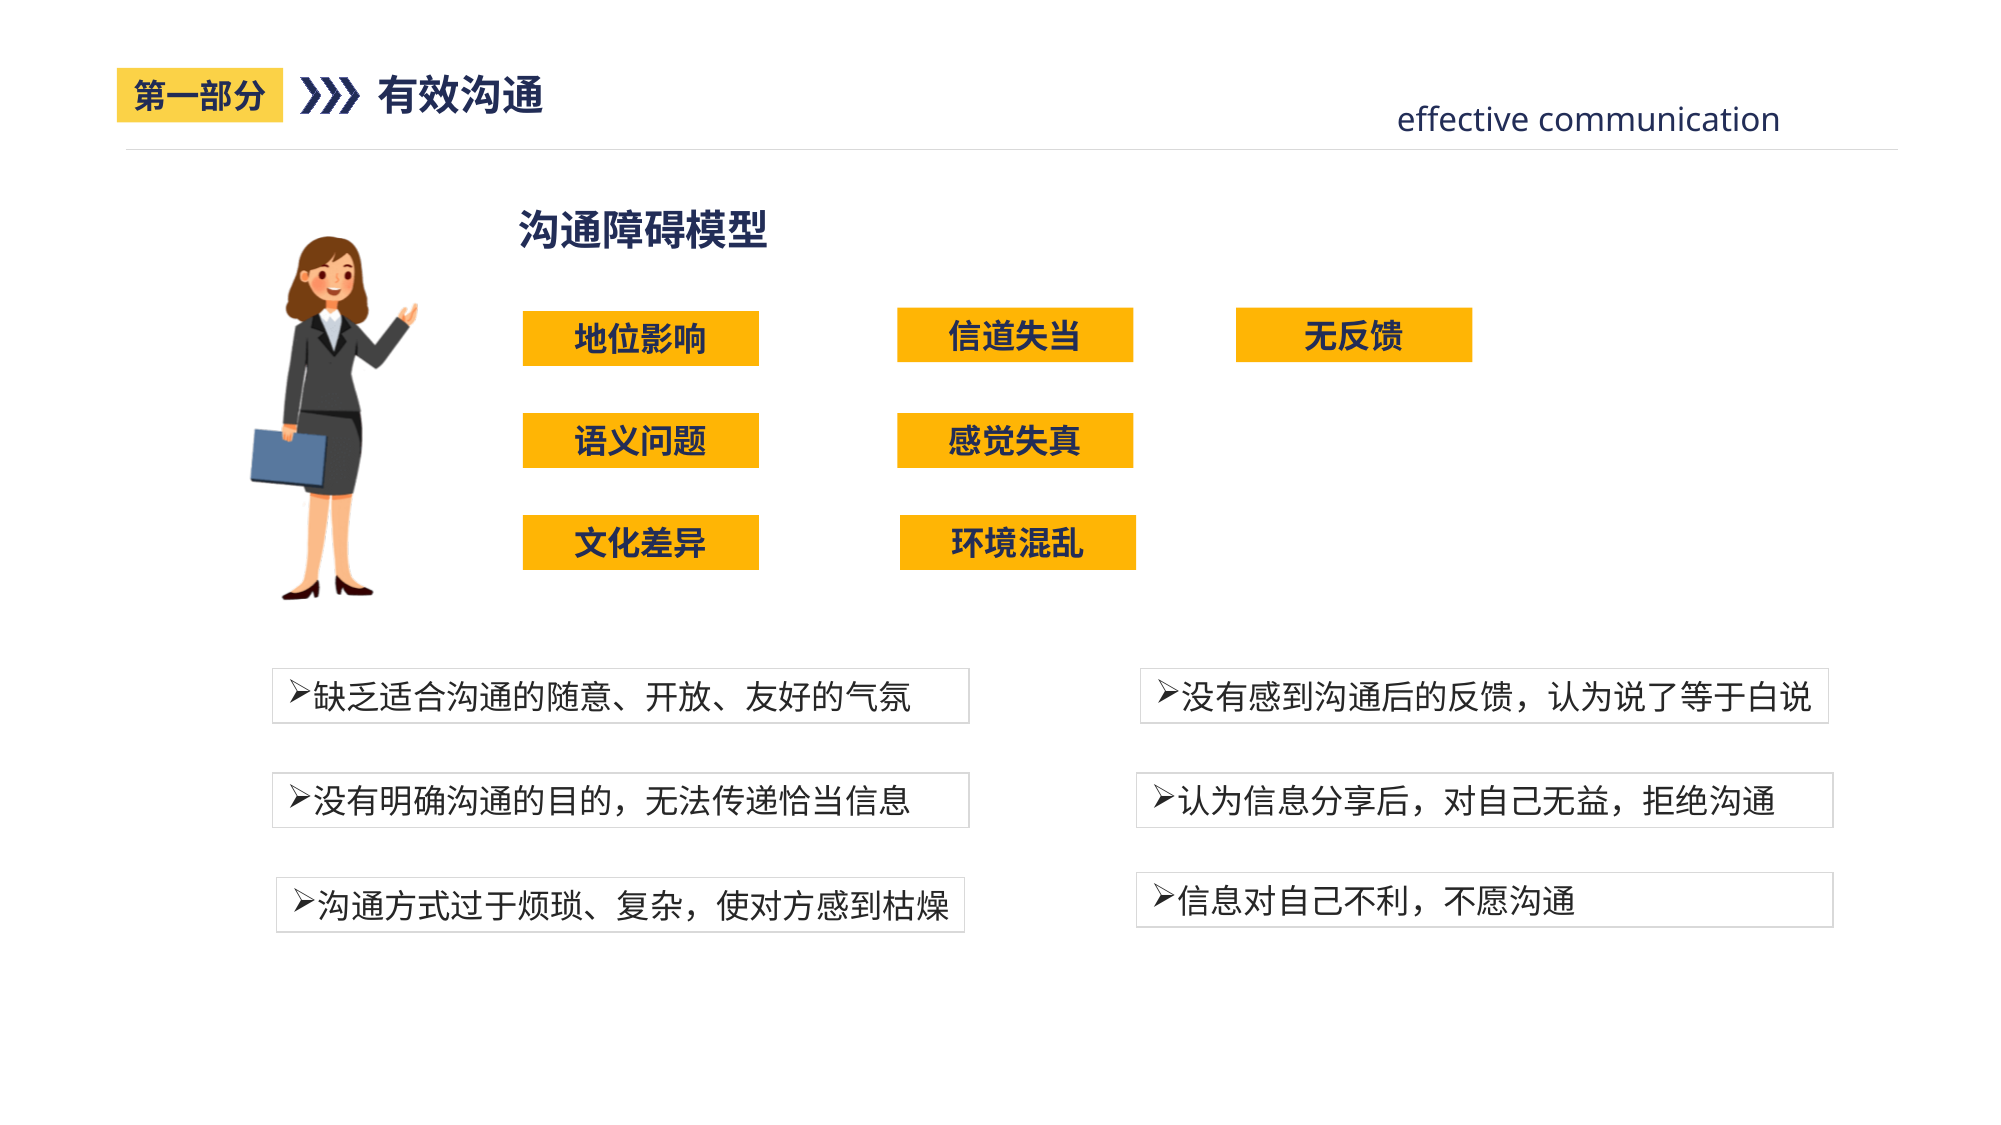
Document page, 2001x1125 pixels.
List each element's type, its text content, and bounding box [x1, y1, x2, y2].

text_box 信息对自己不利，不愿沟通 [1136, 872, 1833, 927]
text_box 地位影响 [522, 311, 759, 366]
picture [168, 206, 507, 654]
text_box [116, 61, 630, 128]
text_box 缺乏适合沟通的随意、开放、友好的气氛 [272, 668, 969, 724]
text_box 语义问题 [522, 413, 759, 468]
text_box 沟通障碍模型 [443, 196, 845, 262]
text_box effective communication [1307, 90, 1871, 146]
text_box 无反馈 [1236, 307, 1473, 363]
text_box 沟通方式过于烦琐、复杂，使对方感到枯燥 [276, 877, 965, 933]
text_box 文化差异 [522, 515, 759, 570]
text_box 环境混乱 [900, 515, 1137, 570]
text_box 信道失当 [897, 307, 1134, 363]
text_box 没有感到沟通后的反馈，认为说了等于白说 [1140, 668, 1829, 724]
text_box 没有明确沟通的目的，无法传递恰当信息 [272, 773, 969, 828]
text_box 认为信息分享后，对自己无益，拒绝沟通 [1136, 773, 1833, 828]
text_box 感觉失真 [897, 413, 1134, 468]
